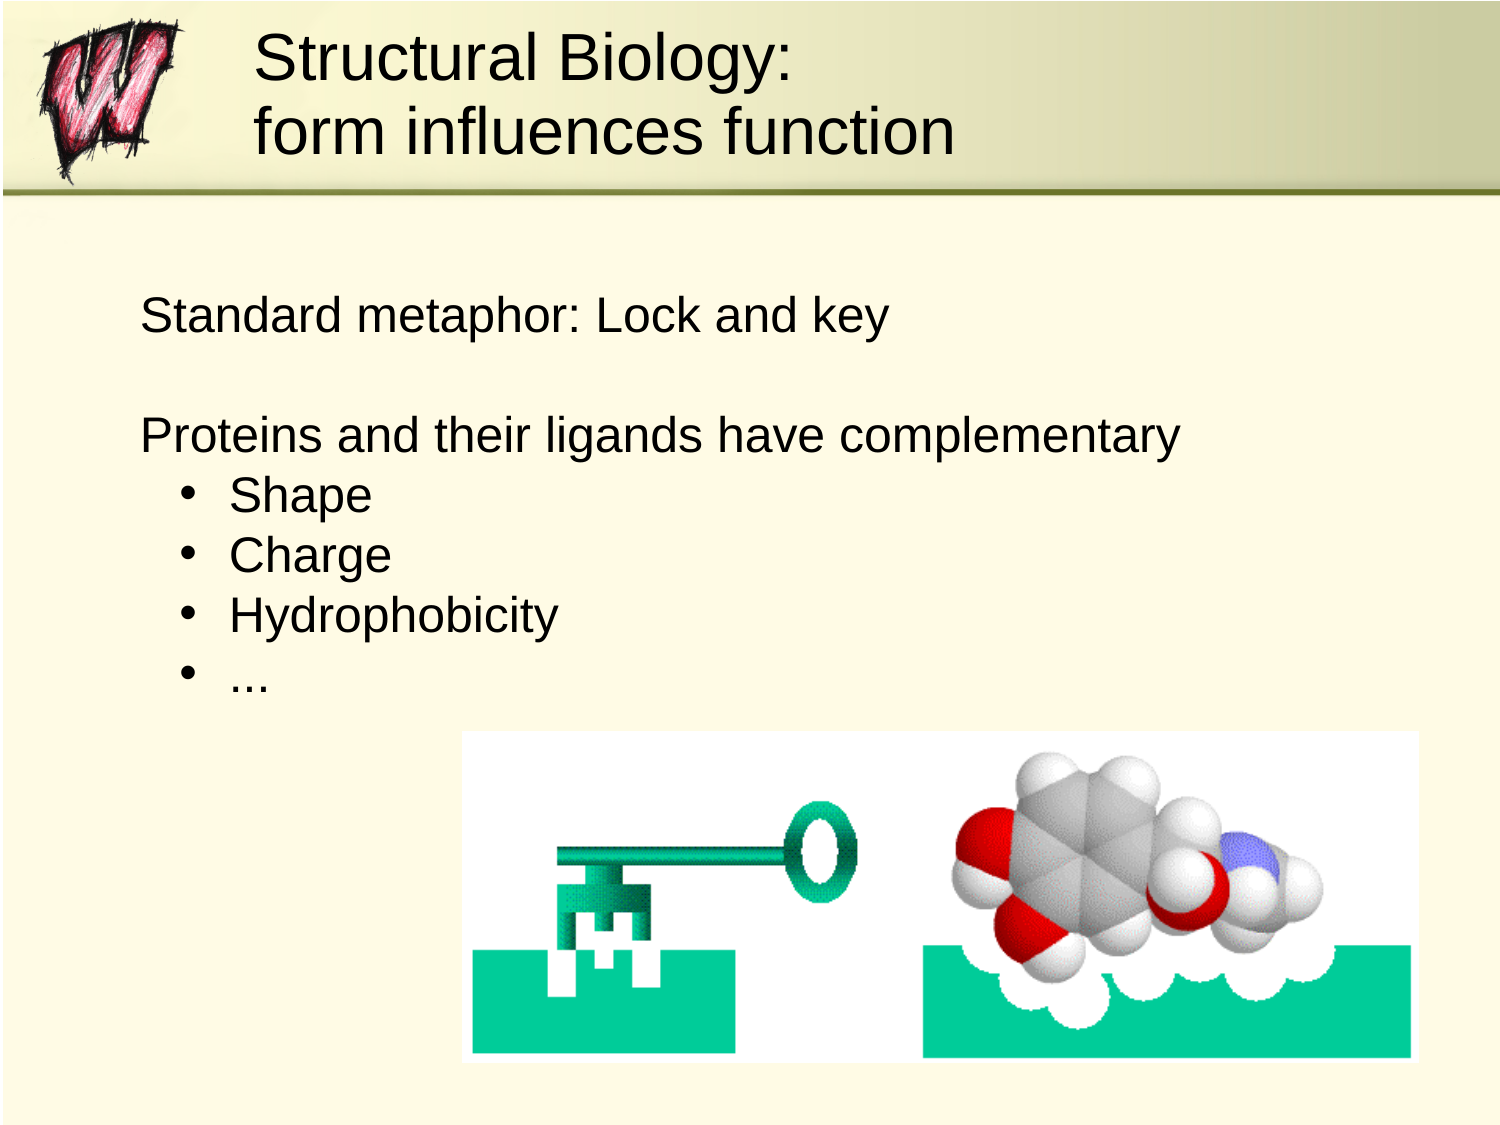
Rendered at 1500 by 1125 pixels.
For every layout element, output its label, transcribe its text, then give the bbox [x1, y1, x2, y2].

text_box Standard metaphor: Lock and key Proteins and their ligands have complementary Shape Charge Hydrophobicity ... [124, 275, 1197, 693]
title Structural Biology: form influences function [253, 20, 1483, 171]
picture [3, 1, 1500, 1125]
